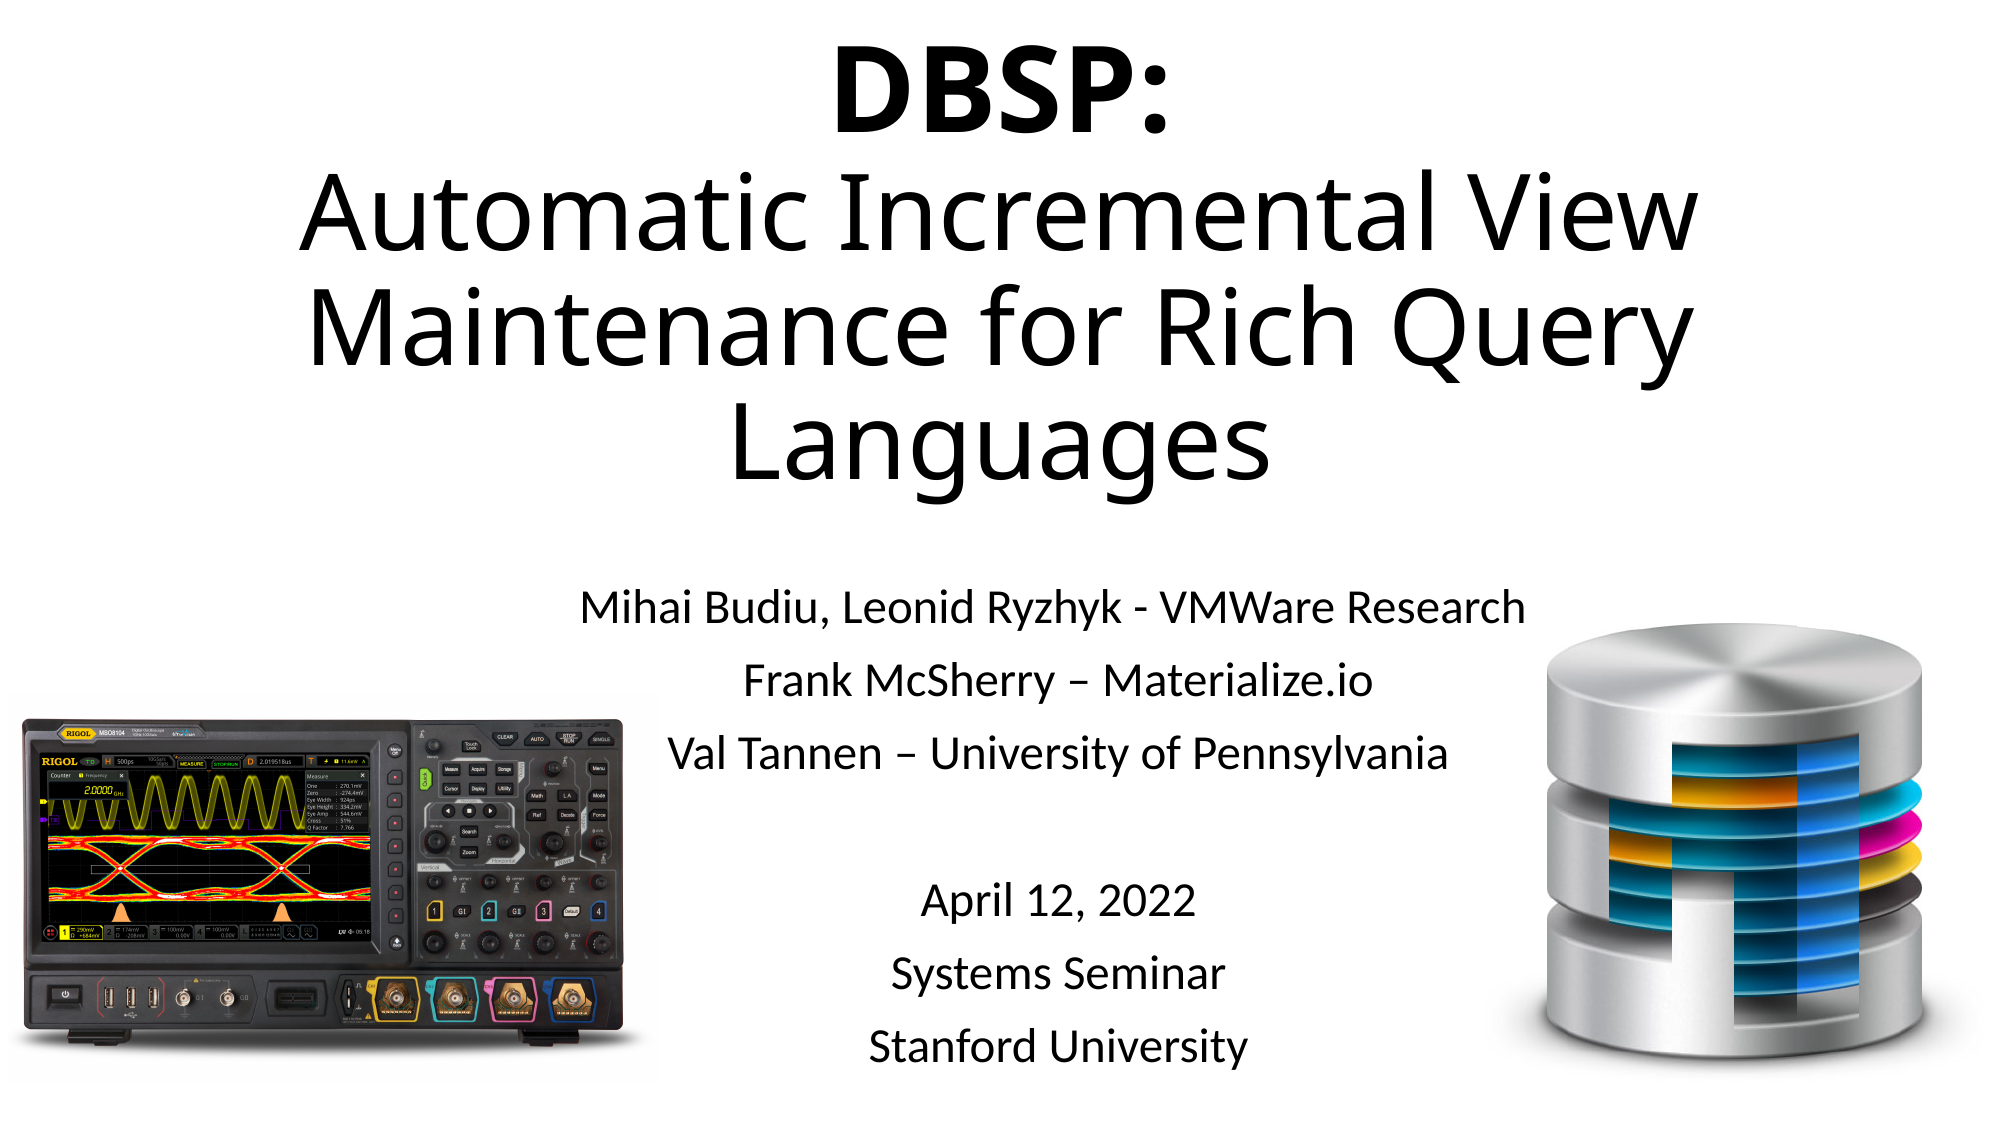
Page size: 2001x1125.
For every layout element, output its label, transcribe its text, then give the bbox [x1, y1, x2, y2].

picture [1484, 591, 1984, 1090]
picture [8, 693, 658, 1085]
title DBSP: Automatic Incremental View Maintenance for Rich Query Languages [33, 18, 1967, 510]
subtitle Mihai Budiu, Leonid Ryzhyk - VMWare Research Frank McSherry – Materialize.io Val Tannen – University of Pennsylvania April 12, 2022 Systems Seminar Stanford University [308, 573, 1809, 1086]
